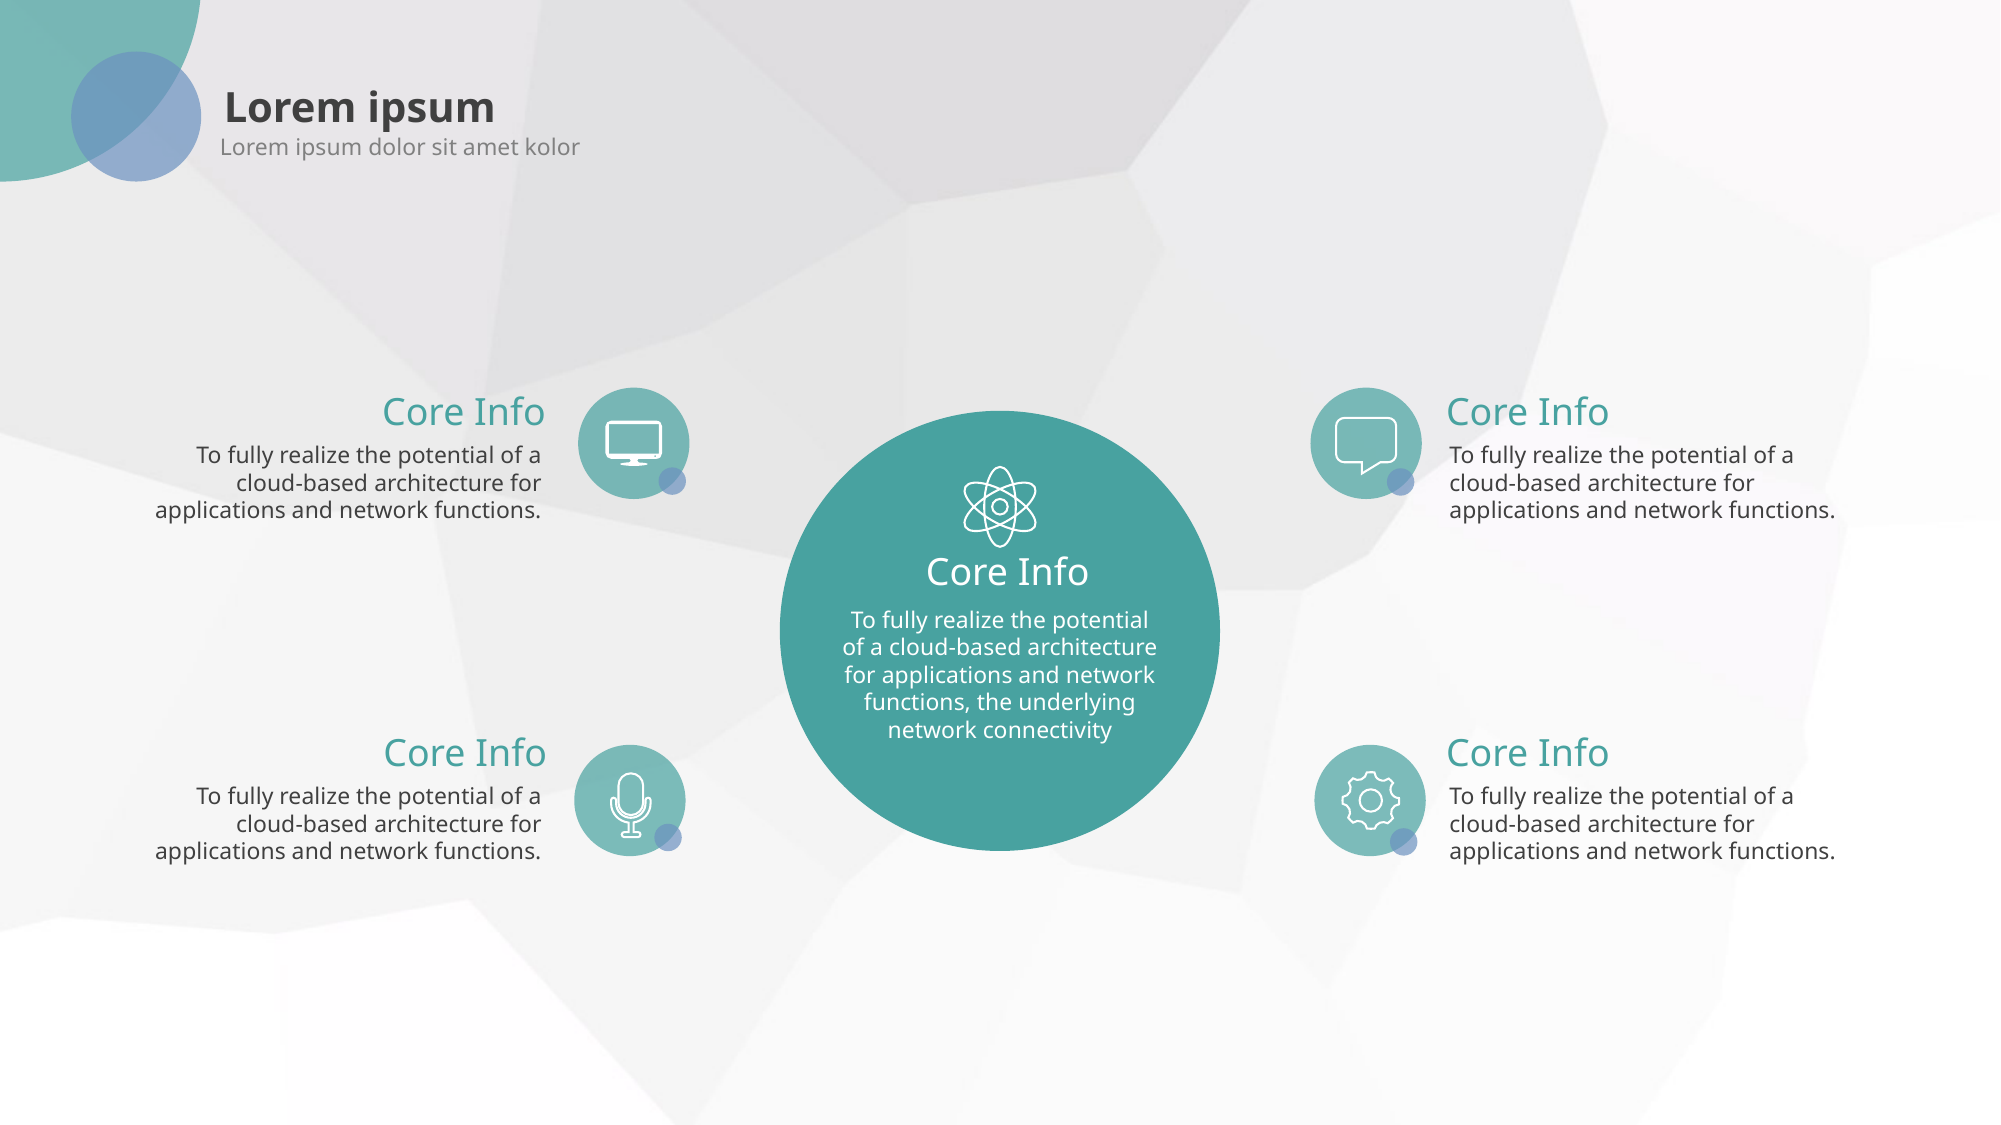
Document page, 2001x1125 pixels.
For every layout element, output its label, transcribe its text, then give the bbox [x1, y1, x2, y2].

text_box [1309, 386, 1423, 501]
text_box Lorem ipsum dolor sit amet kolor [205, 125, 596, 168]
text_box [0, 0, 202, 183]
text_box [1388, 827, 1419, 857]
text_box [1313, 743, 1427, 858]
text_box To fully realize the potential of a cloud-based architecture for applications and network functions, the underlying network connectivity [822, 598, 1178, 751]
text_box Core Info [367, 380, 561, 441]
text_box [1341, 771, 1401, 830]
text_box To fully realize the potential of a cloud-based architecture for applications and network functions. [119, 774, 557, 872]
text_box [605, 420, 663, 466]
text_box Core Info [368, 721, 562, 782]
picture [0, 0, 2001, 1125]
text_box [657, 466, 688, 496]
text_box To fully realize the potential of a cloud-based architecture for applications and network functions. [119, 433, 557, 531]
text_box [573, 743, 687, 858]
text_box [778, 409, 1222, 853]
text_box [577, 386, 691, 501]
text_box Core Info [911, 540, 1105, 601]
text_box [70, 50, 203, 183]
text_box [611, 773, 651, 838]
text_box To fully realize the potential of a cloud-based architecture for applications and network functions. [1434, 433, 1872, 531]
text_box To fully realize the potential of a cloud-based architecture for applications and network functions. [1434, 774, 1872, 872]
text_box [960, 466, 1040, 547]
text_box [653, 822, 683, 853]
text_box [1335, 416, 1398, 476]
text_box Core Info [1431, 721, 1625, 782]
text_box [1385, 467, 1416, 497]
text_box Core Info [1431, 380, 1625, 441]
text_box Lorem ipsum [209, 73, 511, 125]
